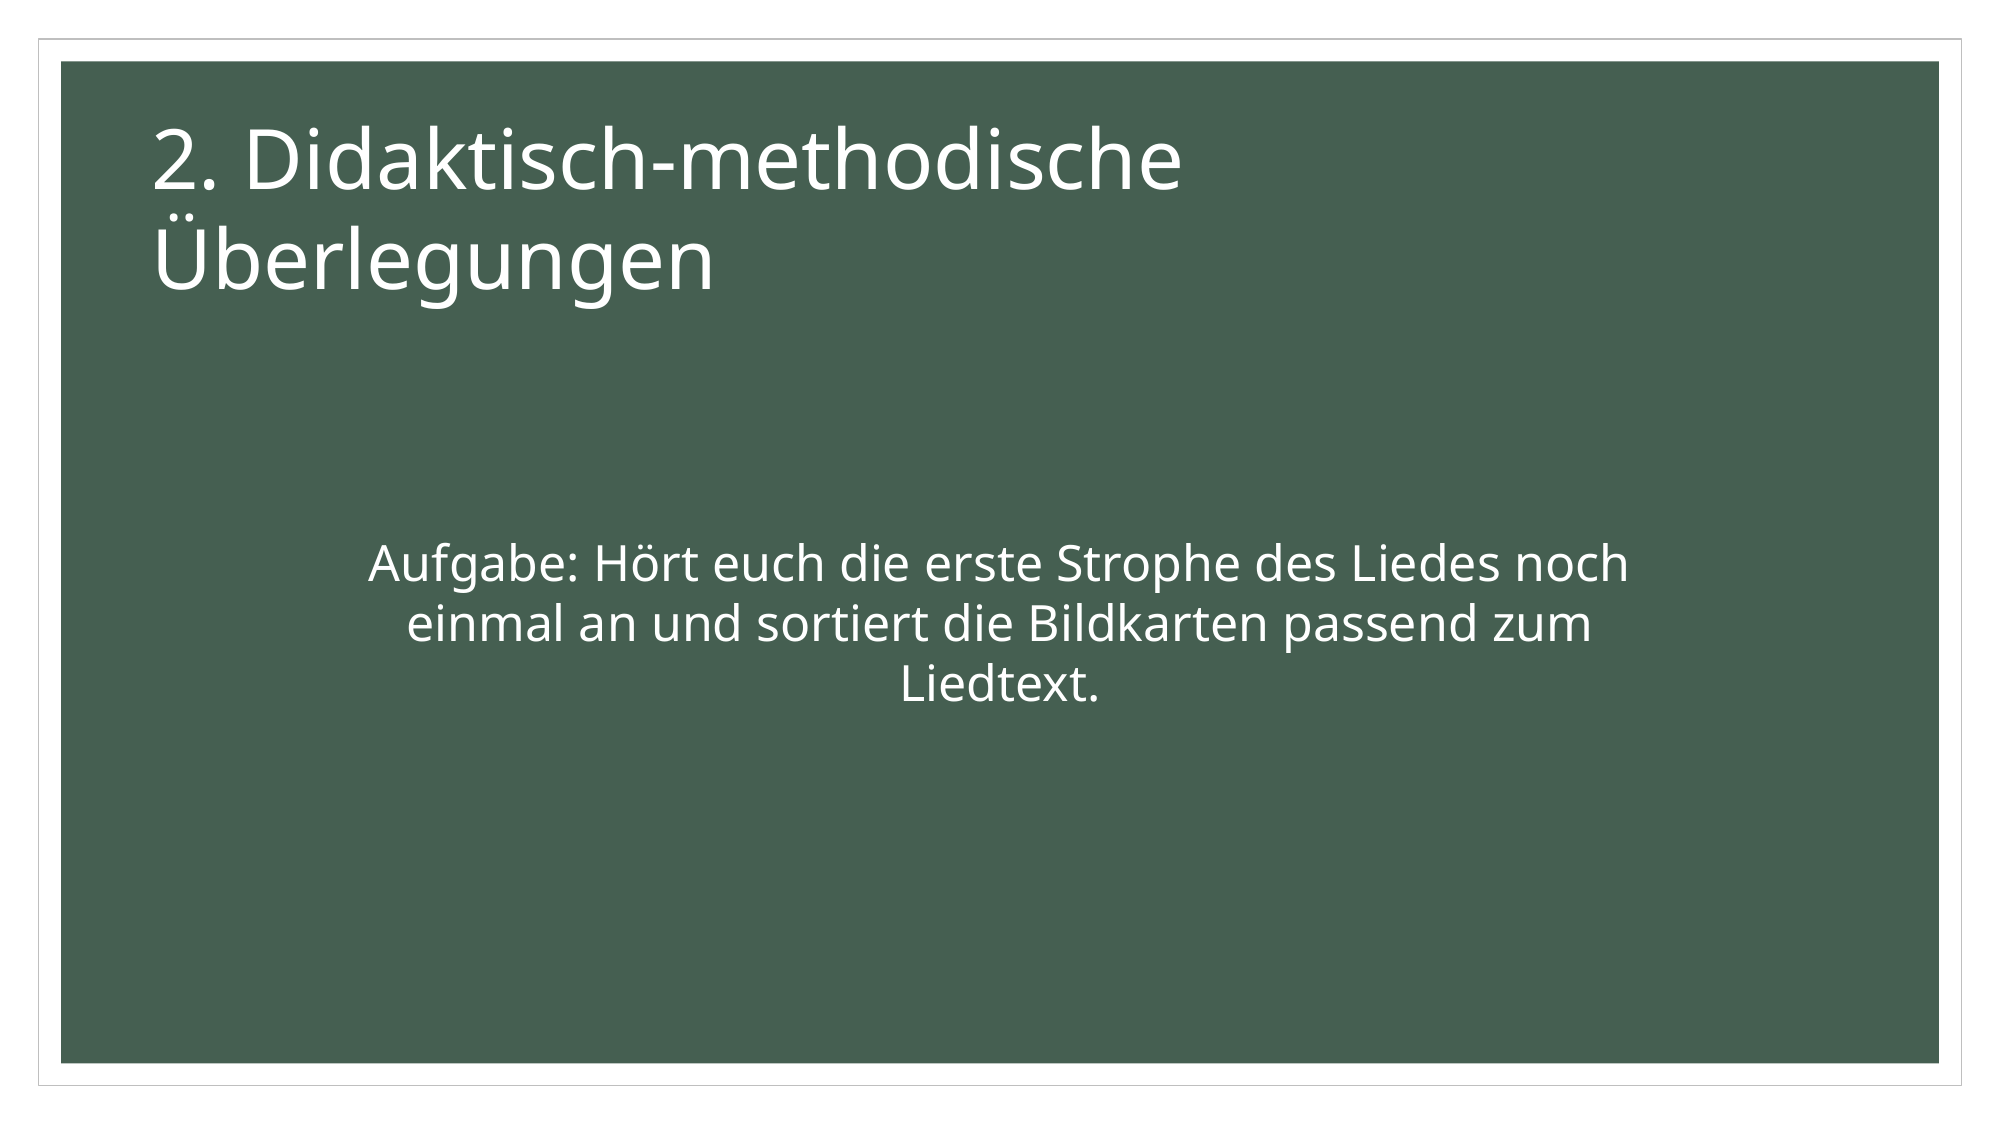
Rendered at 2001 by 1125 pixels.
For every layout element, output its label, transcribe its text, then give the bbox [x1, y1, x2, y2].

text_box Aufgabe: Hört euch die erste Strophe des Liedes noch einmal an und sortiert die Bildkarten passend zum Liedtext. [338, 524, 1662, 720]
text_box 2. Didaktisch-methodische Überlegungen [136, 99, 1728, 314]
